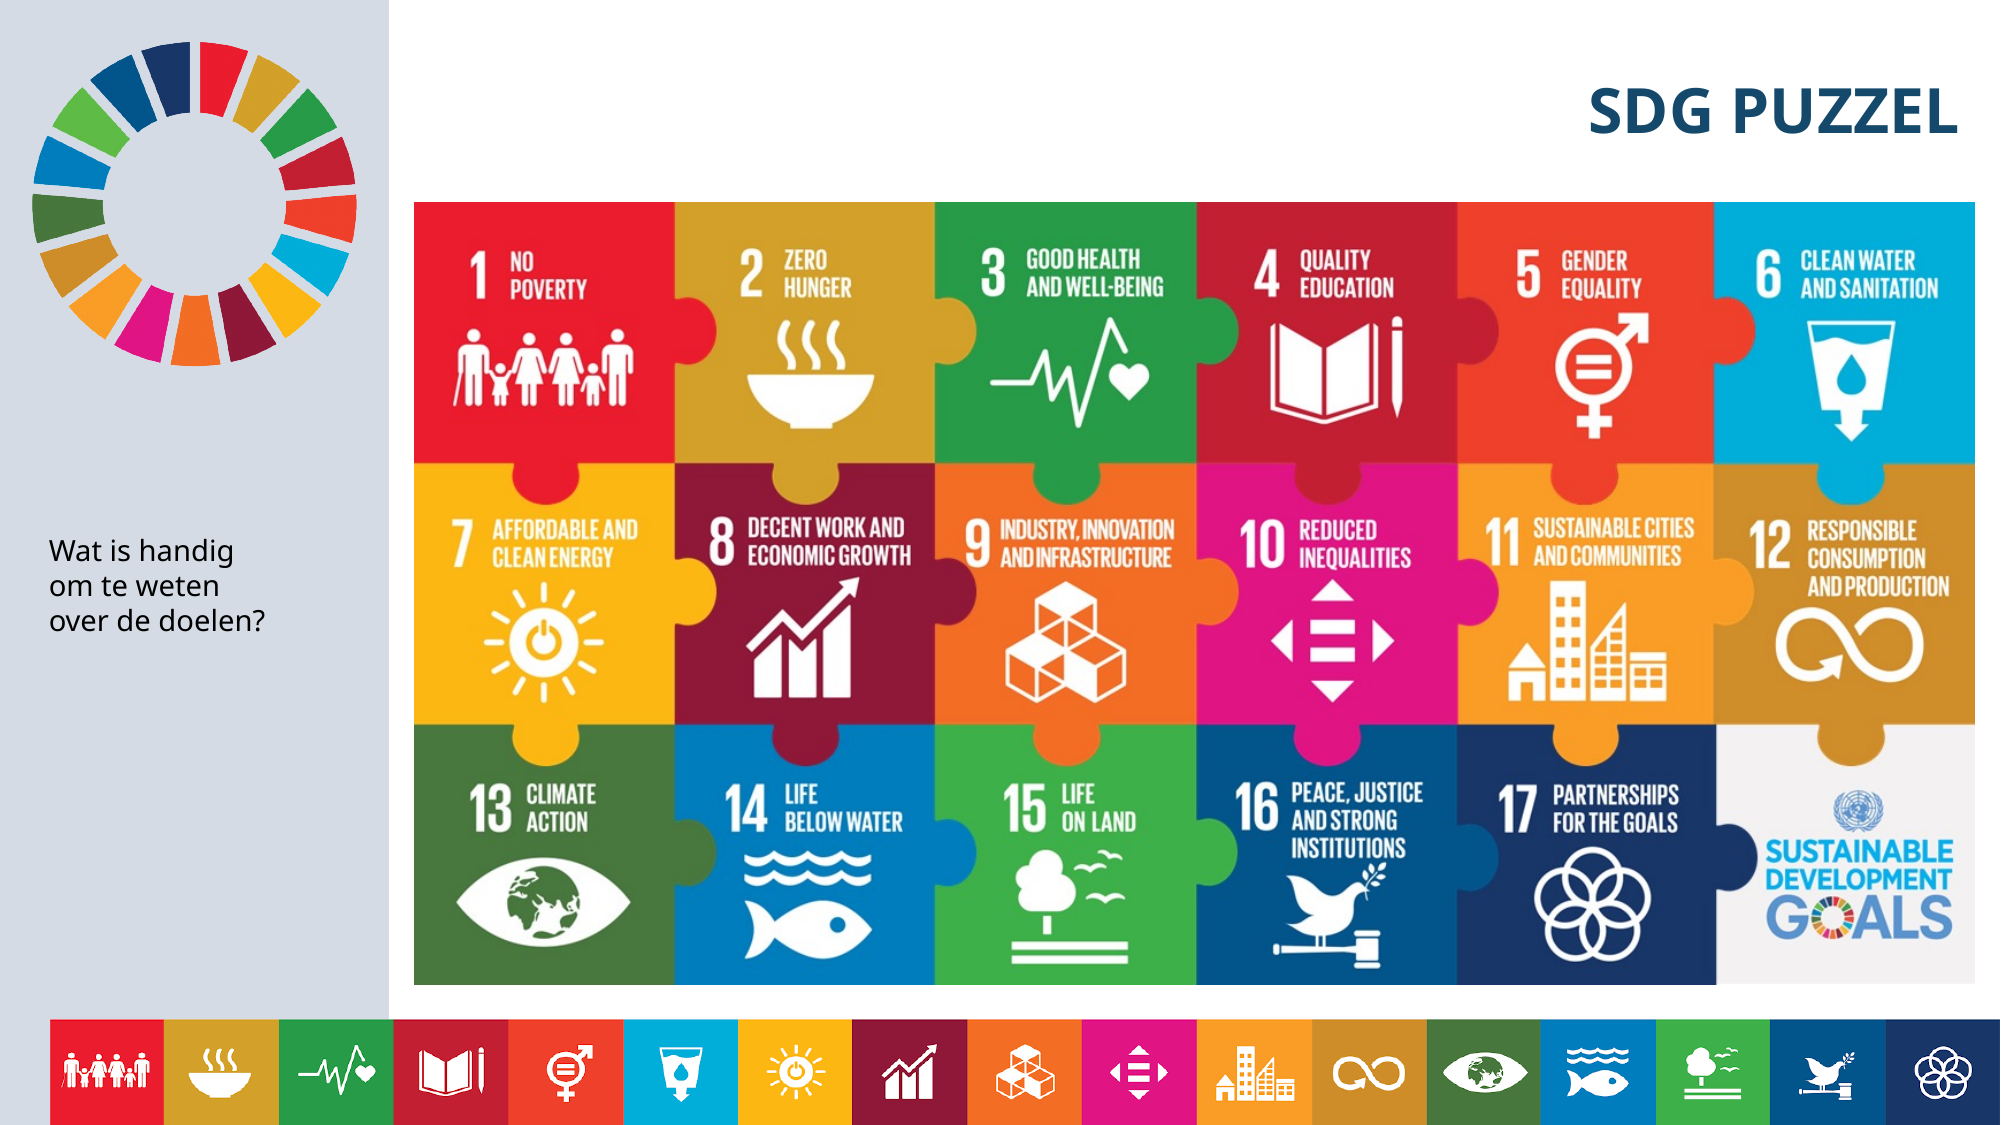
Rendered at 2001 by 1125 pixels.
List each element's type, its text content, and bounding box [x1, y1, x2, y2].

picture [1756, 248, 1782, 299]
picture [24, 35, 365, 376]
picture [743, 868, 871, 887]
picture [413, 201, 1976, 985]
text_box [0, 0, 389, 1125]
picture [1857, 248, 1916, 272]
text_box Wat is handig om te weten over de doelen? [33, 525, 303, 645]
picture [662, 1054, 701, 1100]
picture [724, 783, 771, 833]
picture [49, 1019, 623, 1125]
picture [1567, 1057, 1629, 1064]
text_box SDG PUZZEL [964, 63, 1975, 154]
picture [744, 850, 873, 872]
picture [1568, 1070, 1628, 1097]
picture [1567, 1048, 1629, 1055]
picture [783, 808, 844, 833]
picture [846, 810, 902, 834]
picture [1805, 318, 1895, 441]
picture [782, 783, 818, 804]
picture [1801, 250, 1855, 272]
picture [745, 899, 873, 959]
picture [1839, 276, 1938, 300]
picture [739, 1019, 2000, 1125]
picture [1801, 278, 1836, 300]
